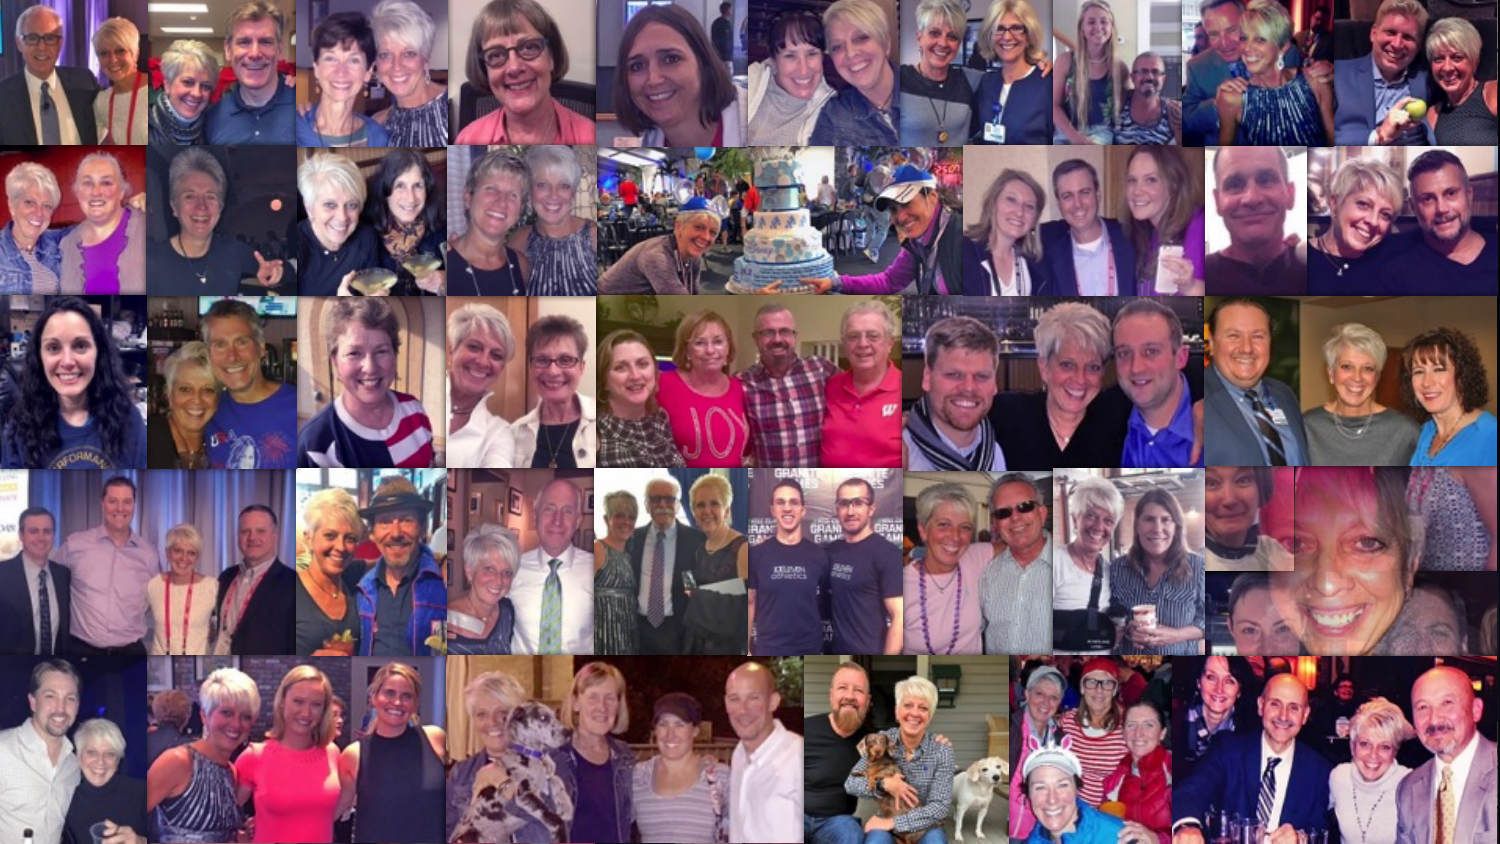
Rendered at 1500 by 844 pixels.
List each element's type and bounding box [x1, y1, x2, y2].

picture [1171, 146, 1500, 844]
text_box [1378, 508, 1498, 656]
text_box [0, 0, 1334, 844]
text_box [1339, 0, 1498, 296]
picture [1052, 467, 1205, 655]
